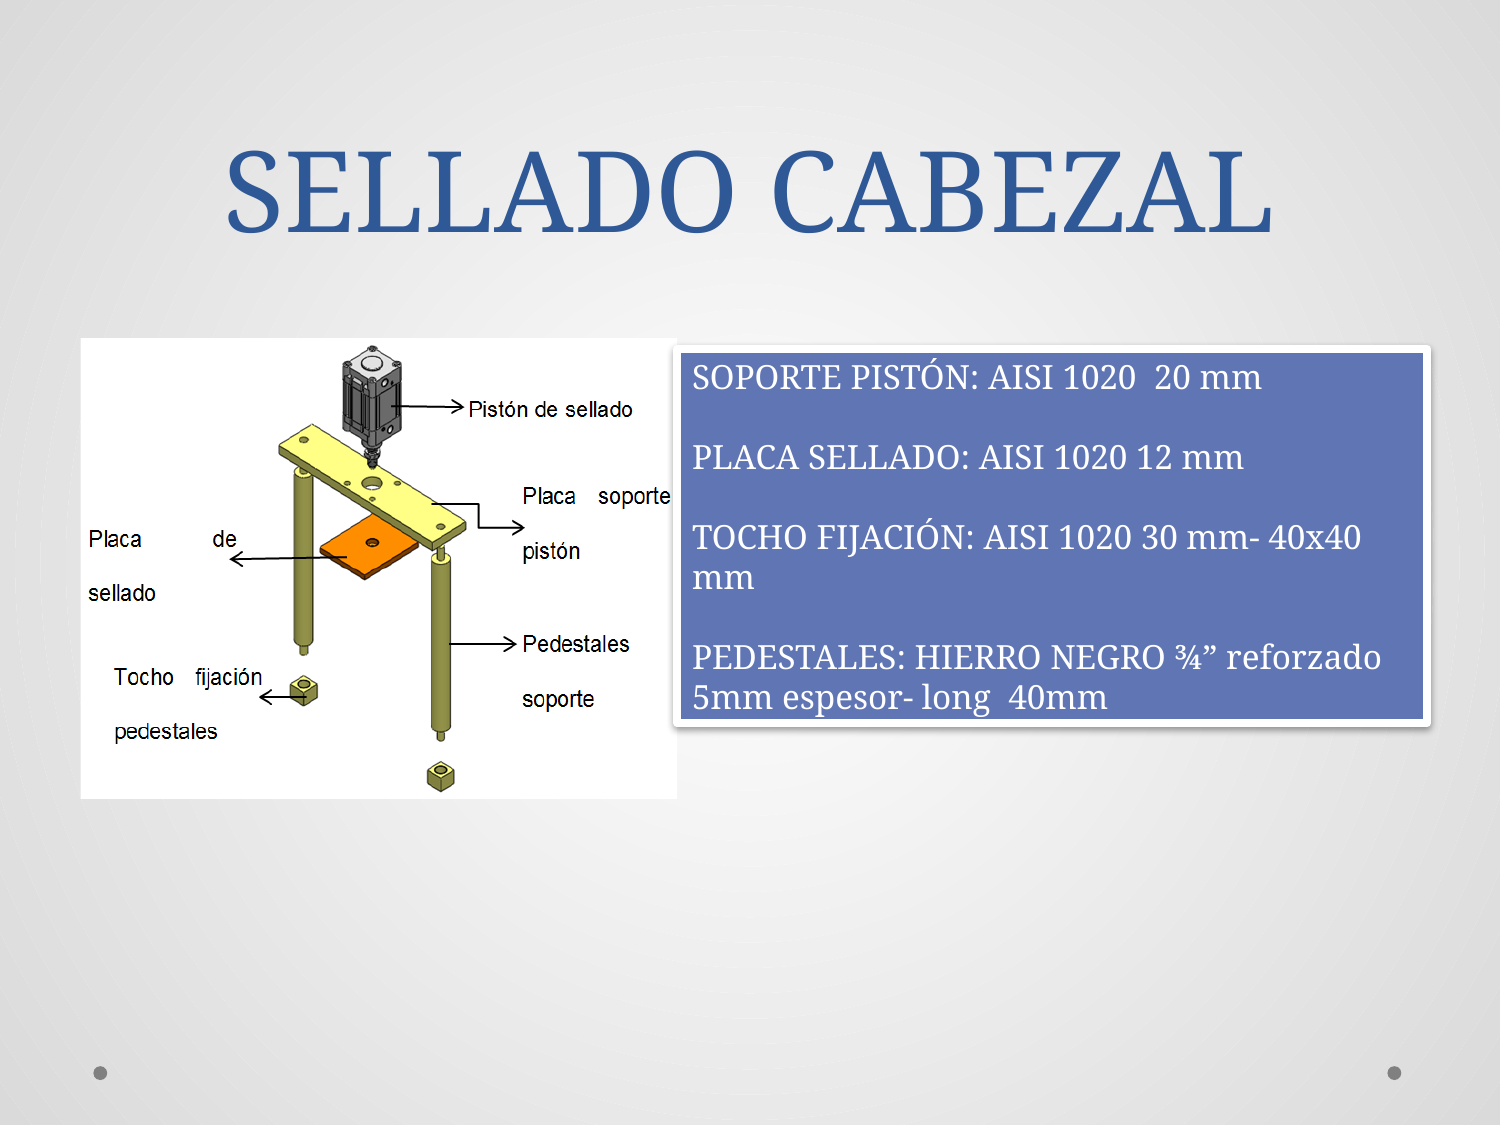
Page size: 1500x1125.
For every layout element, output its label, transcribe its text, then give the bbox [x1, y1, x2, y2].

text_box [80, 337, 1428, 799]
title SELLADO CABEZAL [75, 0, 1425, 263]
